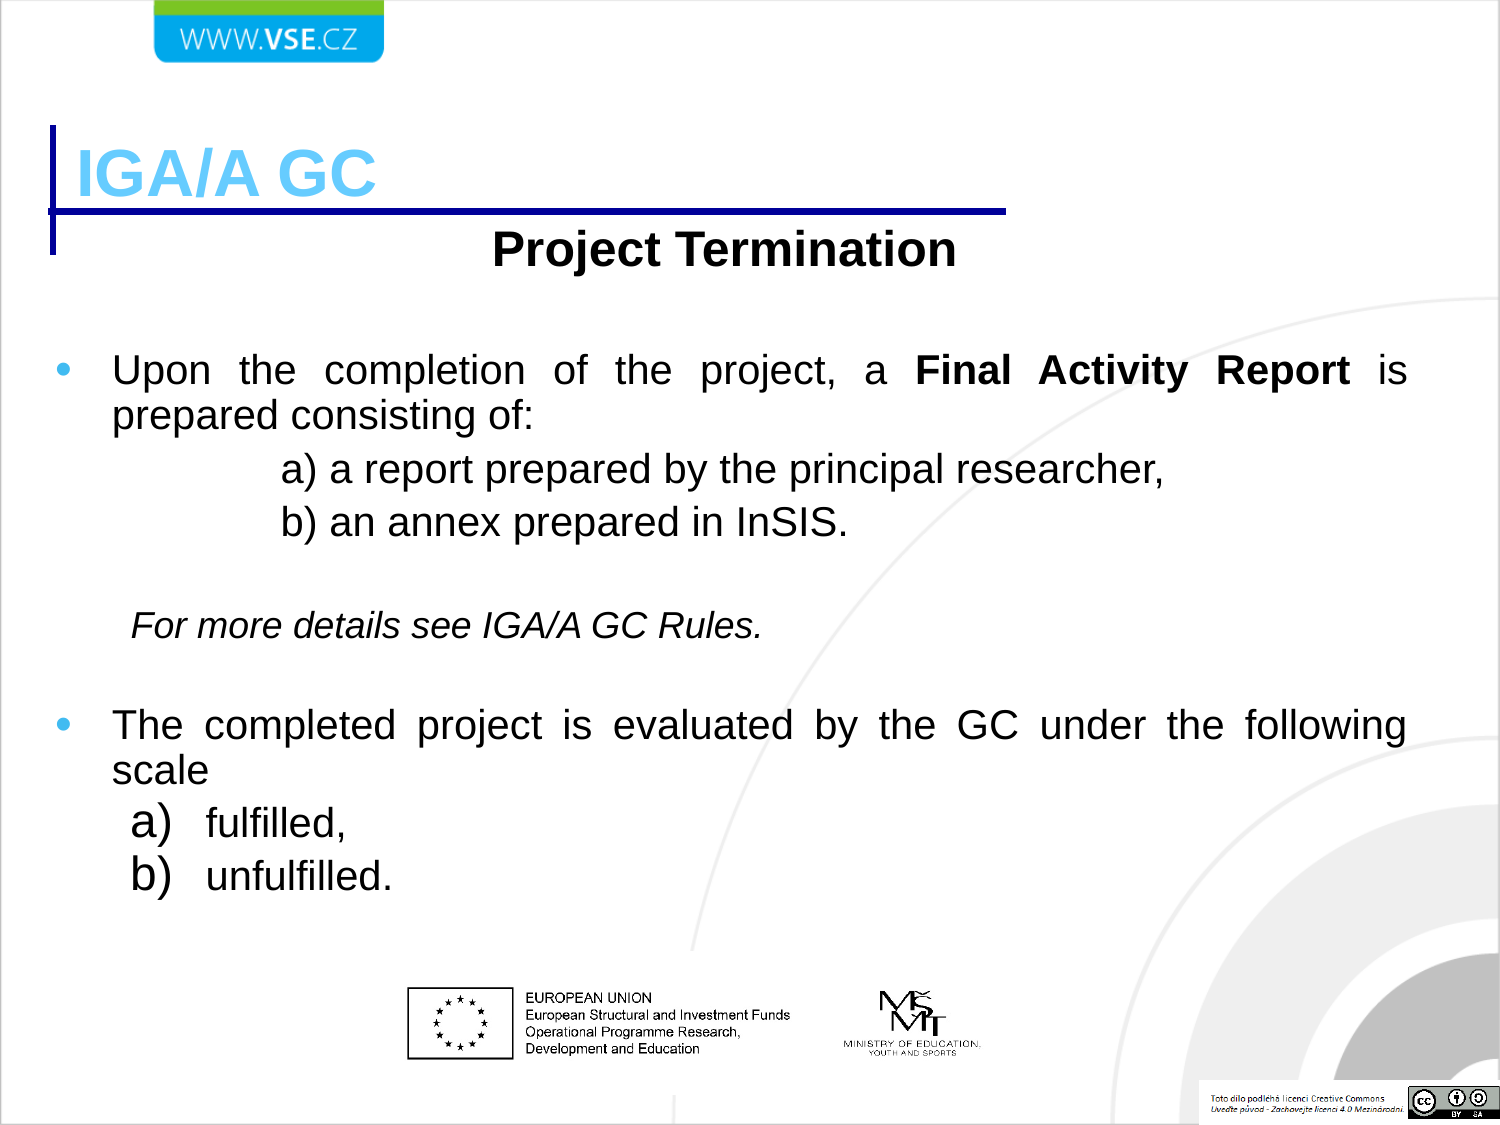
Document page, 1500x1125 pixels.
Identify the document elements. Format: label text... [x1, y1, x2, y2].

text_box IGA/A GC Project Termination Upon the completion of the project, a Final Activity Report is prepared consisting of: a) a report prepared by the principal researcher, b) an annex prepared in InSIS. For more details see IGA/A GC Rules. The completed project is evaluated by the GC under the following scale fulfilled, unfulfilled. [40, 124, 1423, 908]
picture [0, 0, 1500, 1125]
